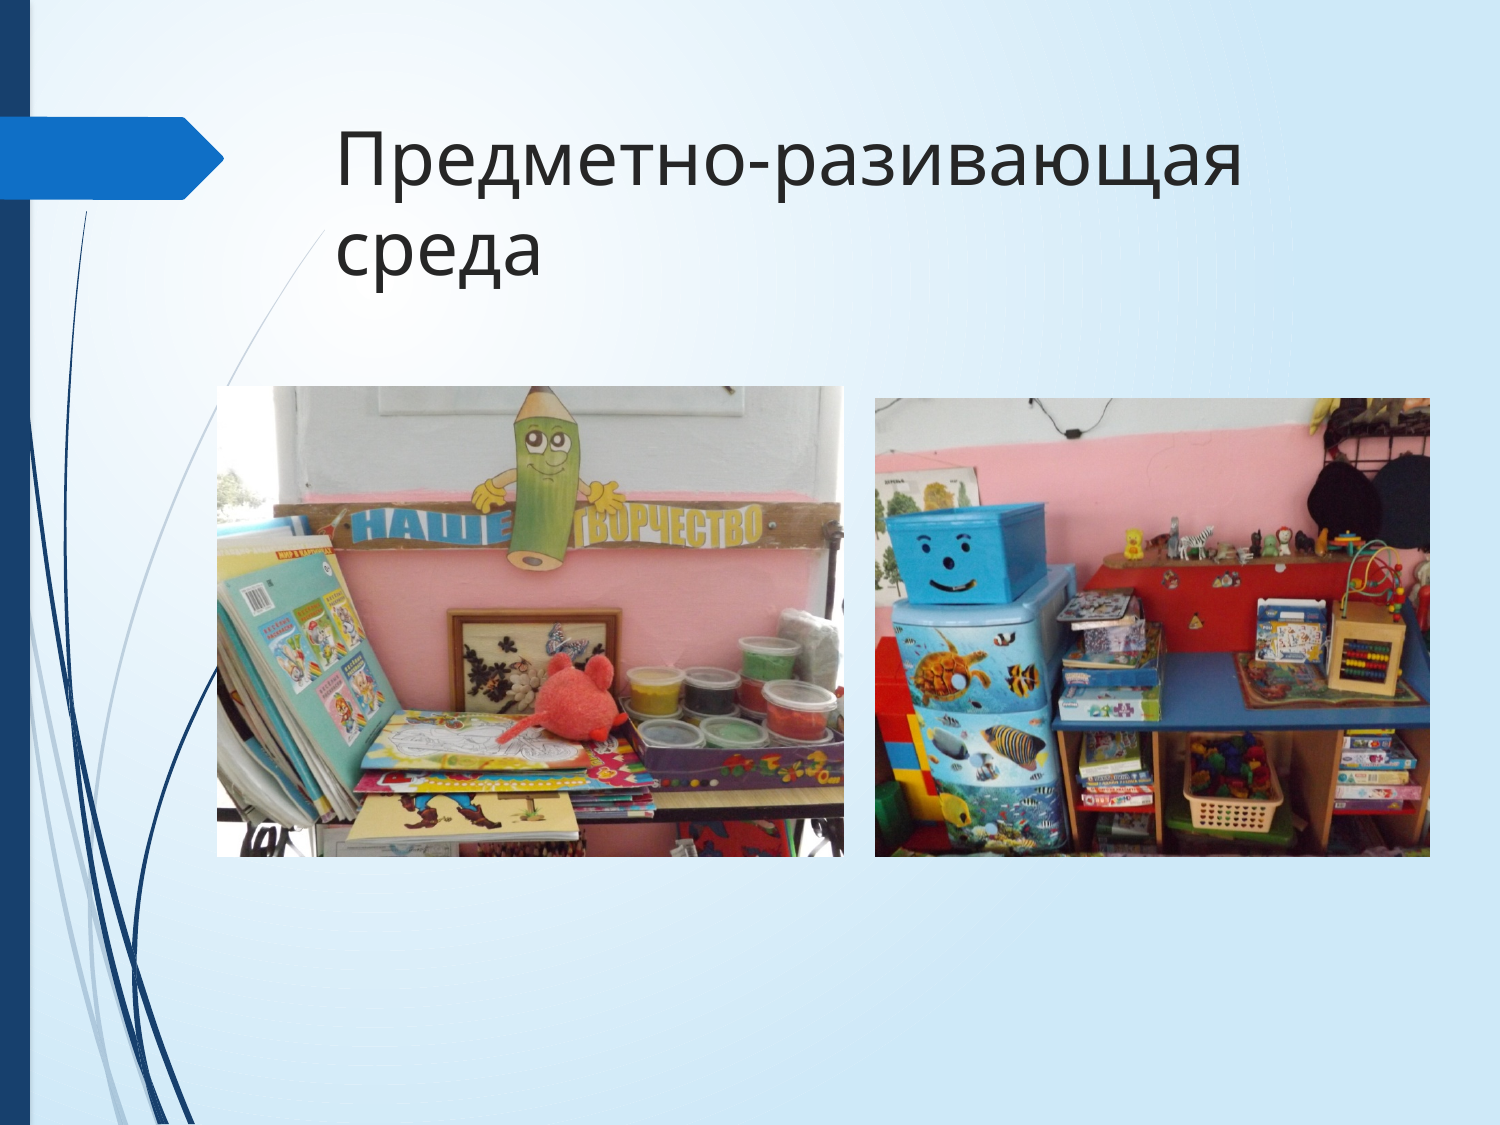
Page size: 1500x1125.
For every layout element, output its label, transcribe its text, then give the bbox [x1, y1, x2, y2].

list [875, 398, 1430, 857]
title Предметно-разивающая среда [319, 102, 1400, 313]
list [216, 386, 844, 857]
